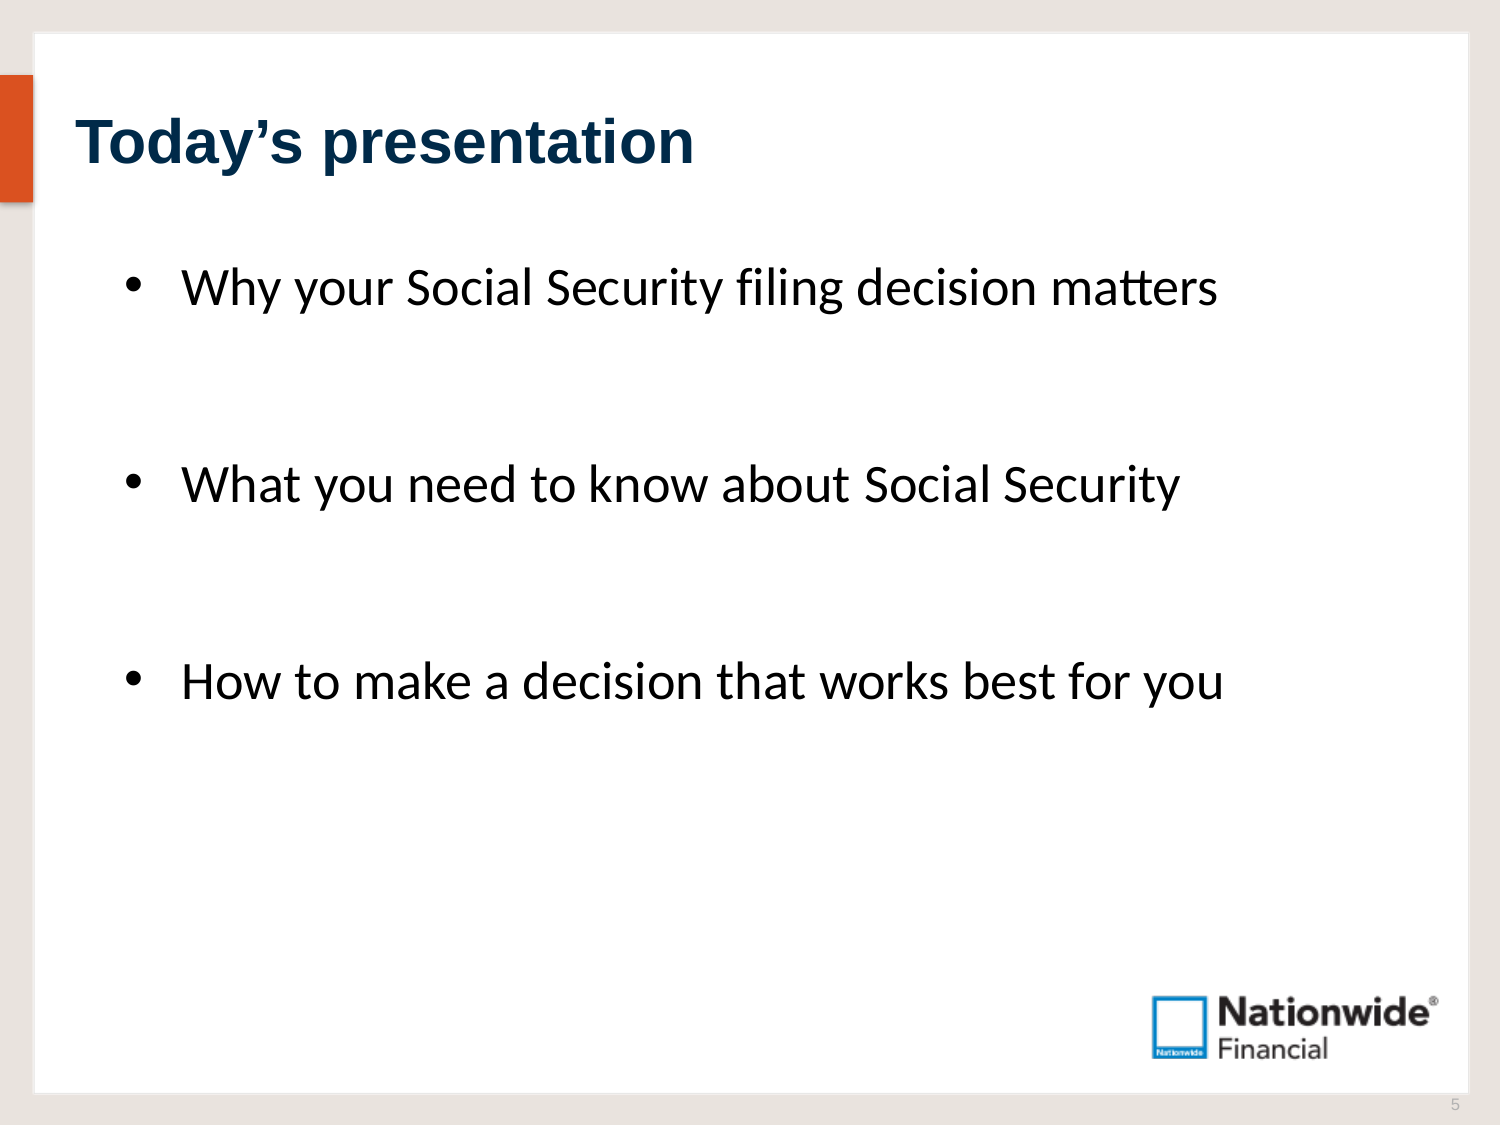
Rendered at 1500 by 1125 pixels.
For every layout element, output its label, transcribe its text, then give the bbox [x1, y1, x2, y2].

list Why your Social Security filing decision matters What you need to know about Social Security How to make a decision that works best for you [106, 250, 1338, 718]
title Today’s presentation [75, 45, 1425, 233]
slide_number 5 [1110, 1054, 1461, 1115]
